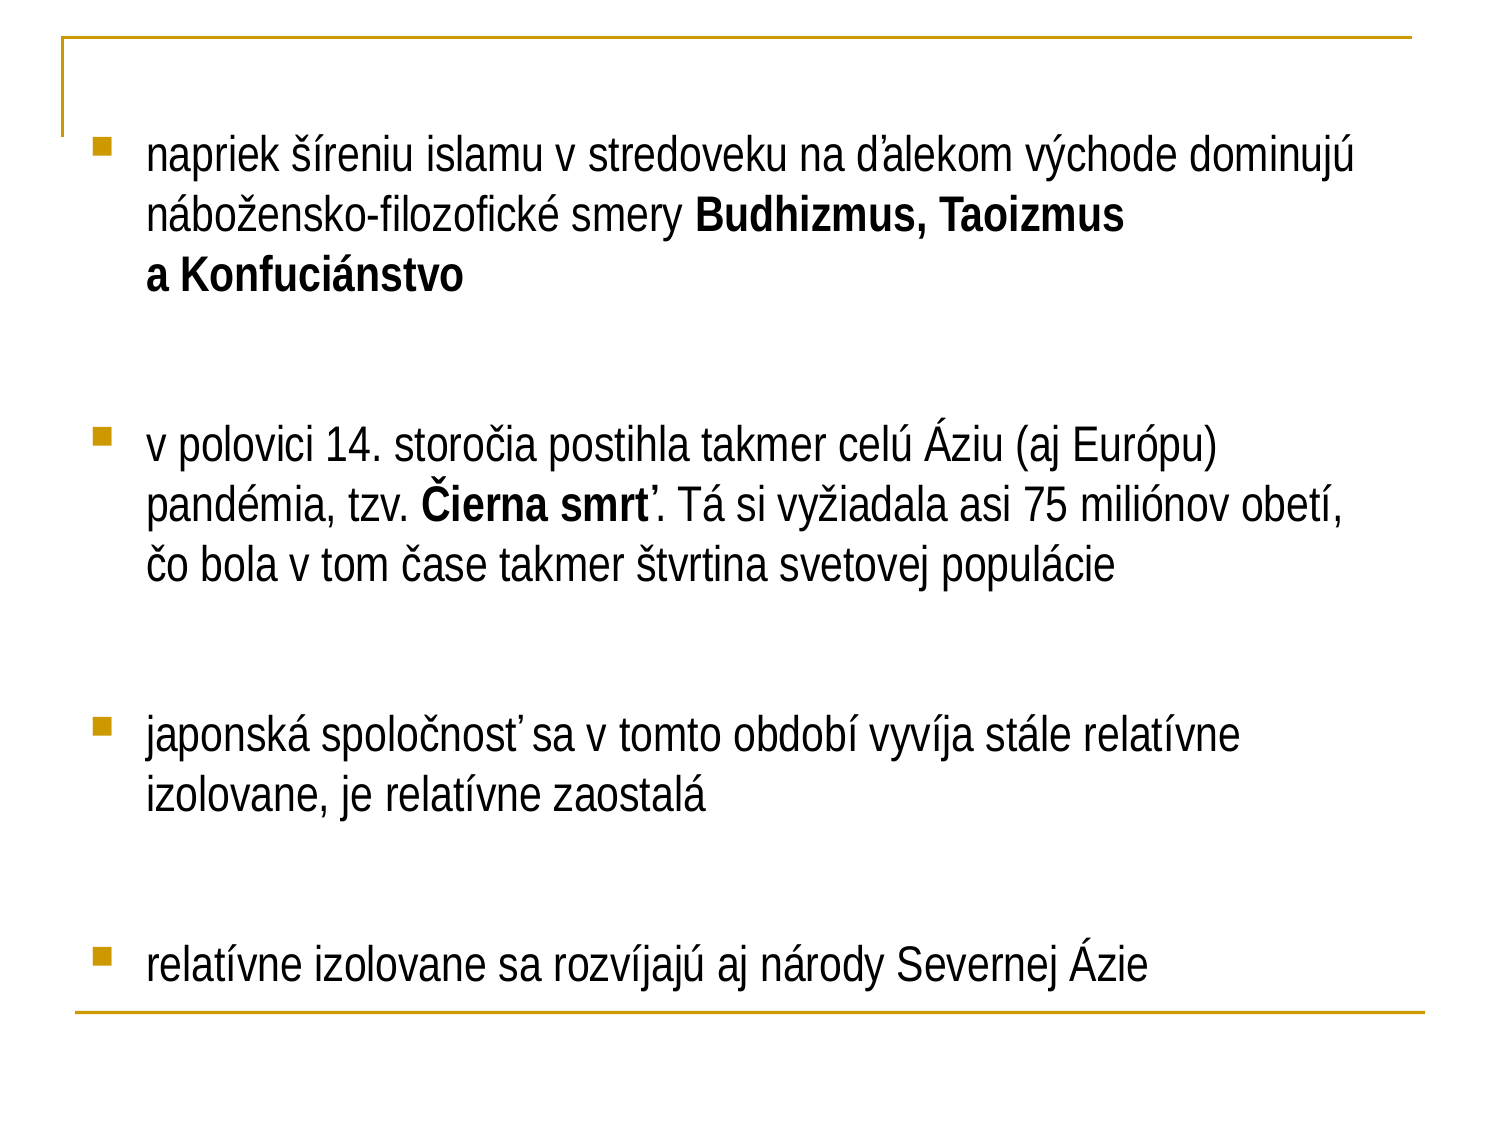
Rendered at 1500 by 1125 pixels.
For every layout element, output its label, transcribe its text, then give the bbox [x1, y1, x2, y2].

list napriek šíreniu islamu v stredoveku na ďalekom východe dominujú nábožensko-filozofické smery Budhizmus, Taoizmus a Konfuciánstvo v polovici 14. storočia postihla takmer celú Áziu (aj Európu) pandémia, tzv. Čierna smrť. Tá si vyžiadala asi 75 miliónov obetí, čo bola v tom čase takmer štvrtina svetovej populácie japonská spoločnosť sa v tomto období vyvíja stále relatívne izolovane, je relatívne zaostalá relatívne izolovane sa rozvíjajú aj národy Severnej Ázie [75, 113, 1425, 1006]
